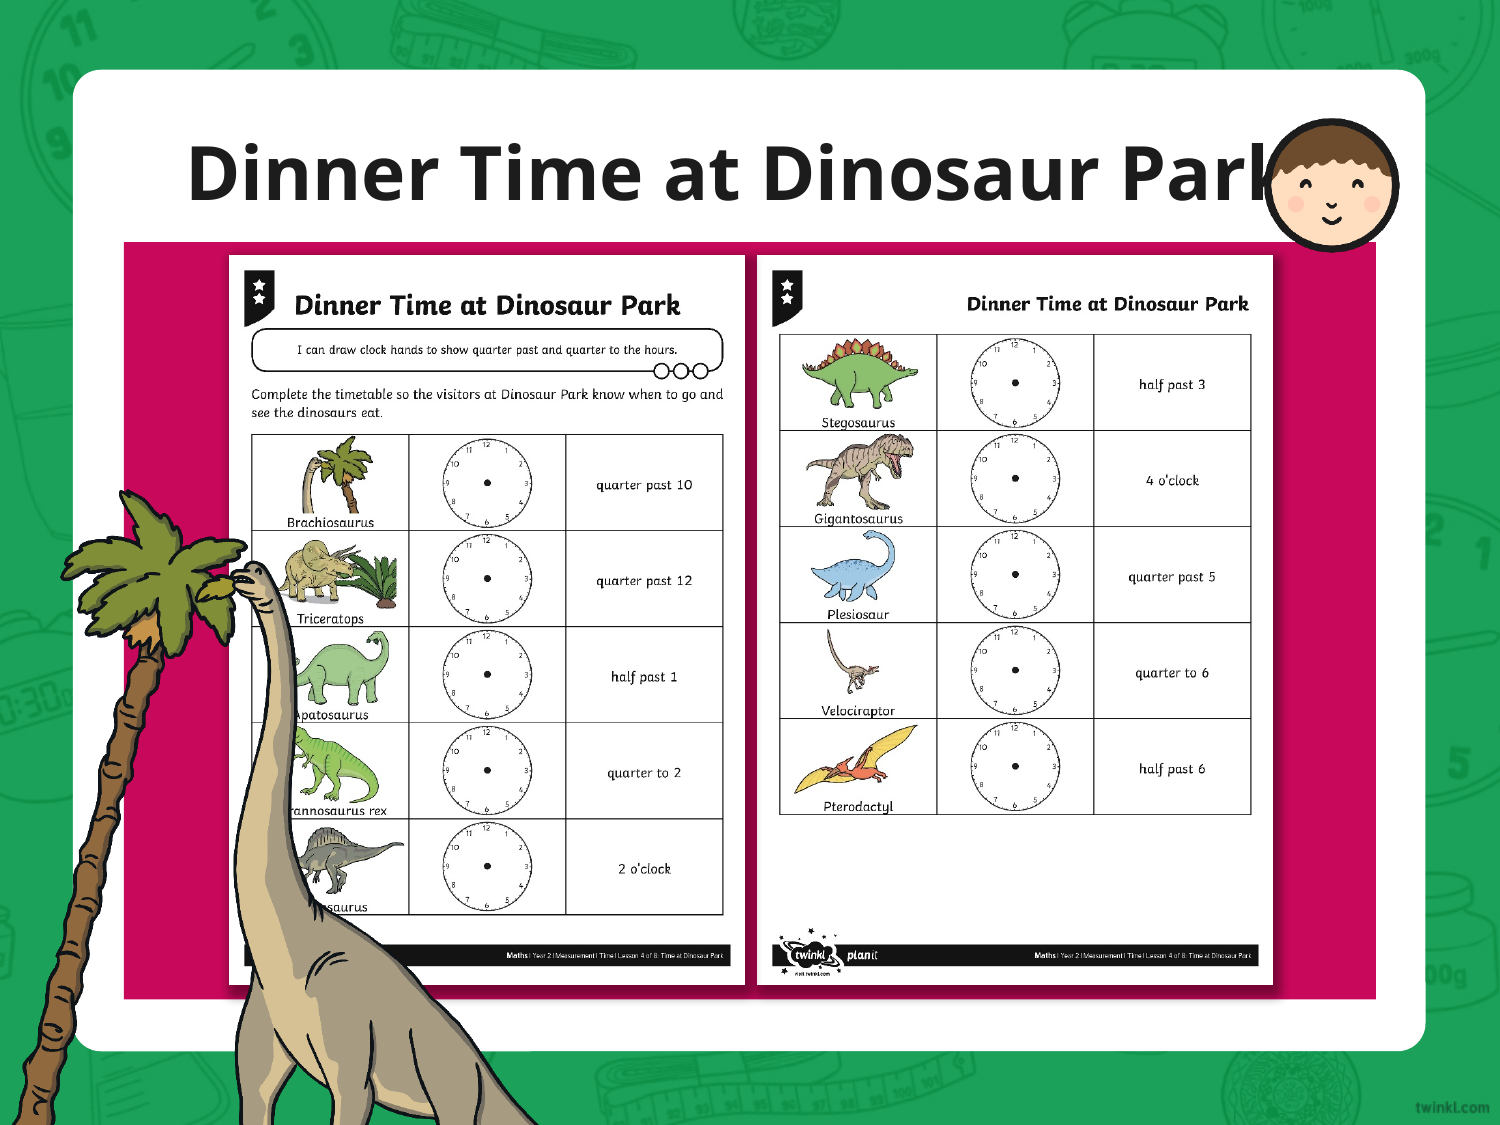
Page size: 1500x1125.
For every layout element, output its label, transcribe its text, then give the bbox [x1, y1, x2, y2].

text_box Dinner Time at Dinosaur Park [185, 125, 1260, 216]
text_box [1285, 256, 1377, 1000]
text_box [123, 241, 1260, 489]
picture [0, 0, 1500, 1125]
